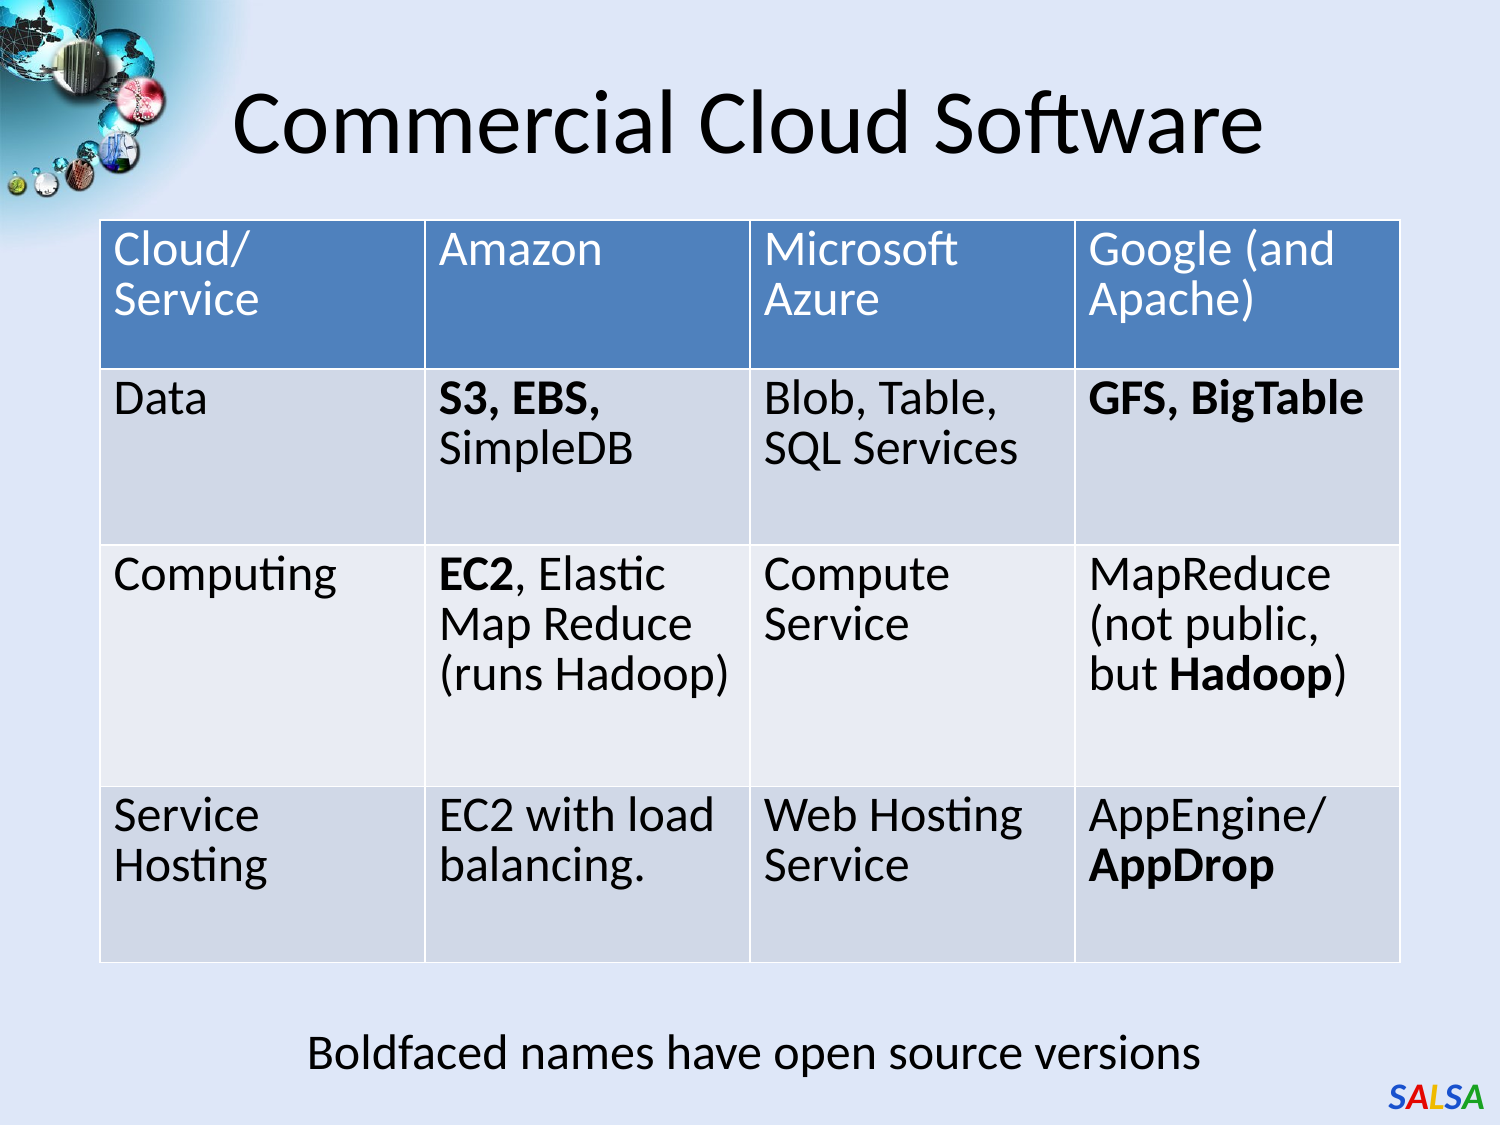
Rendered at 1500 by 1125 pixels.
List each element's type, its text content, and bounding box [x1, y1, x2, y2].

table_cell Blob, Table, SQL Services [751, 370, 1074, 544]
table_cell EC2, Elastic Map Reduce (runs Hadoop) [426, 546, 749, 786]
table_cell Web Hosting Service [751, 787, 1074, 962]
table_cell Compute Service [751, 546, 1074, 786]
table_cell MapReduce (not public, but Hadoop) [1076, 546, 1399, 786]
table_cell Computing [101, 546, 424, 786]
table_cell AppEngine/AppDrop [1076, 787, 1399, 962]
table_cell Service Hosting [101, 787, 424, 962]
text_box Boldfaced names have open source versions [292, 1012, 1217, 1088]
table_cell S3, EBS, SimpleDB [426, 370, 749, 544]
table_cell EC2 with load balancing. [426, 787, 749, 962]
table_header Google (and Apache) [1076, 221, 1399, 368]
table_header Amazon [426, 221, 749, 368]
table_header Cloud/ Service [101, 221, 424, 368]
table_header Microsoft Azure [751, 221, 1074, 368]
table_cell GFS, BigTable [1076, 370, 1399, 544]
table_cell Data [101, 370, 424, 544]
picture [0, 0, 263, 253]
title Commercial Cloud Software [127, 50, 1372, 184]
